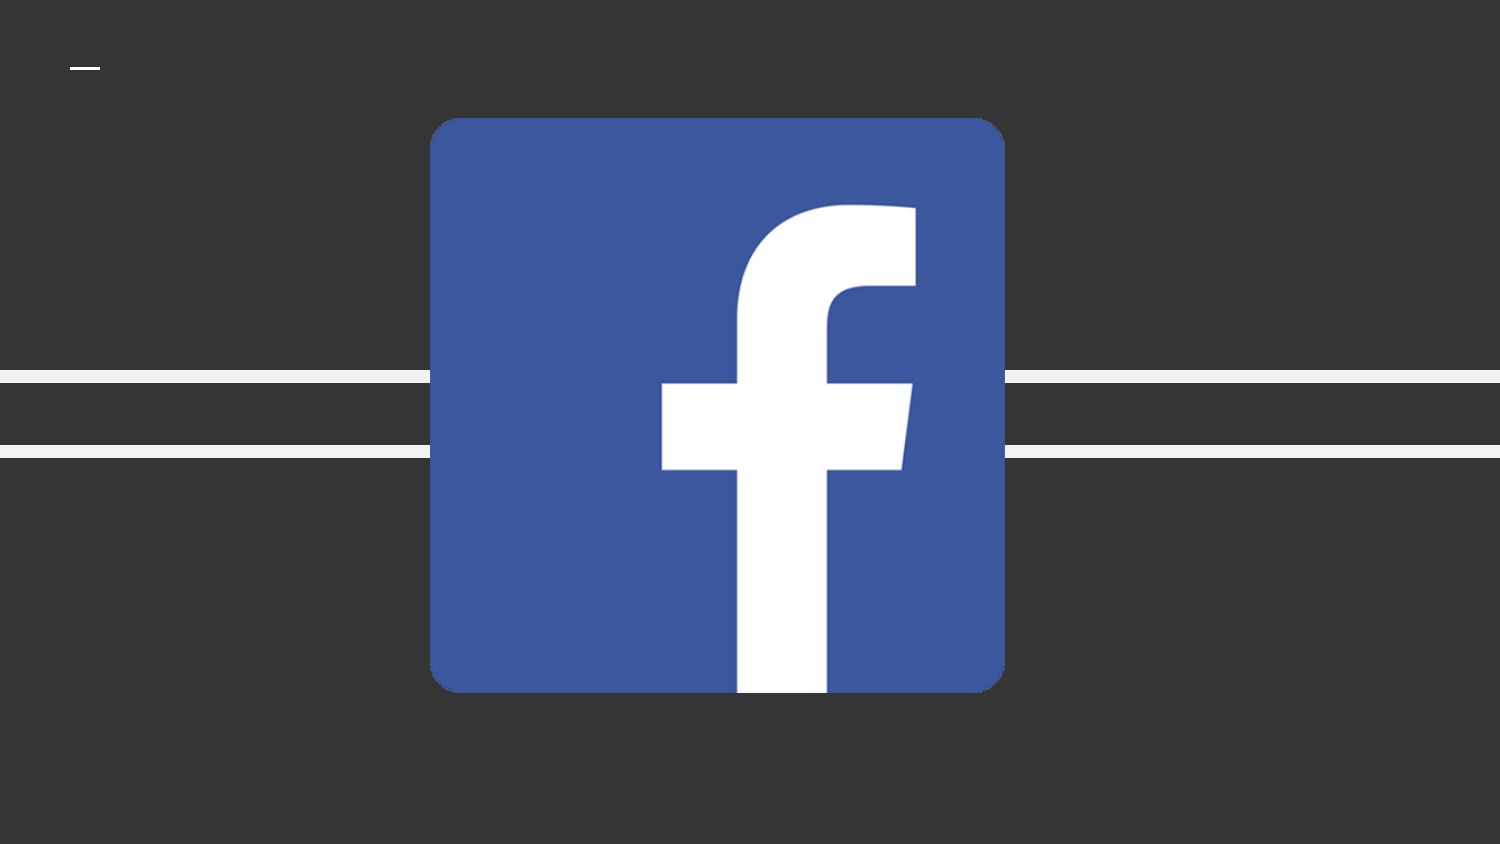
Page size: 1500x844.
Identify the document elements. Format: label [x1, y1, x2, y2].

picture [429, 118, 1005, 694]
text_box [0, 376, 424, 452]
text_box [1010, 376, 1500, 452]
